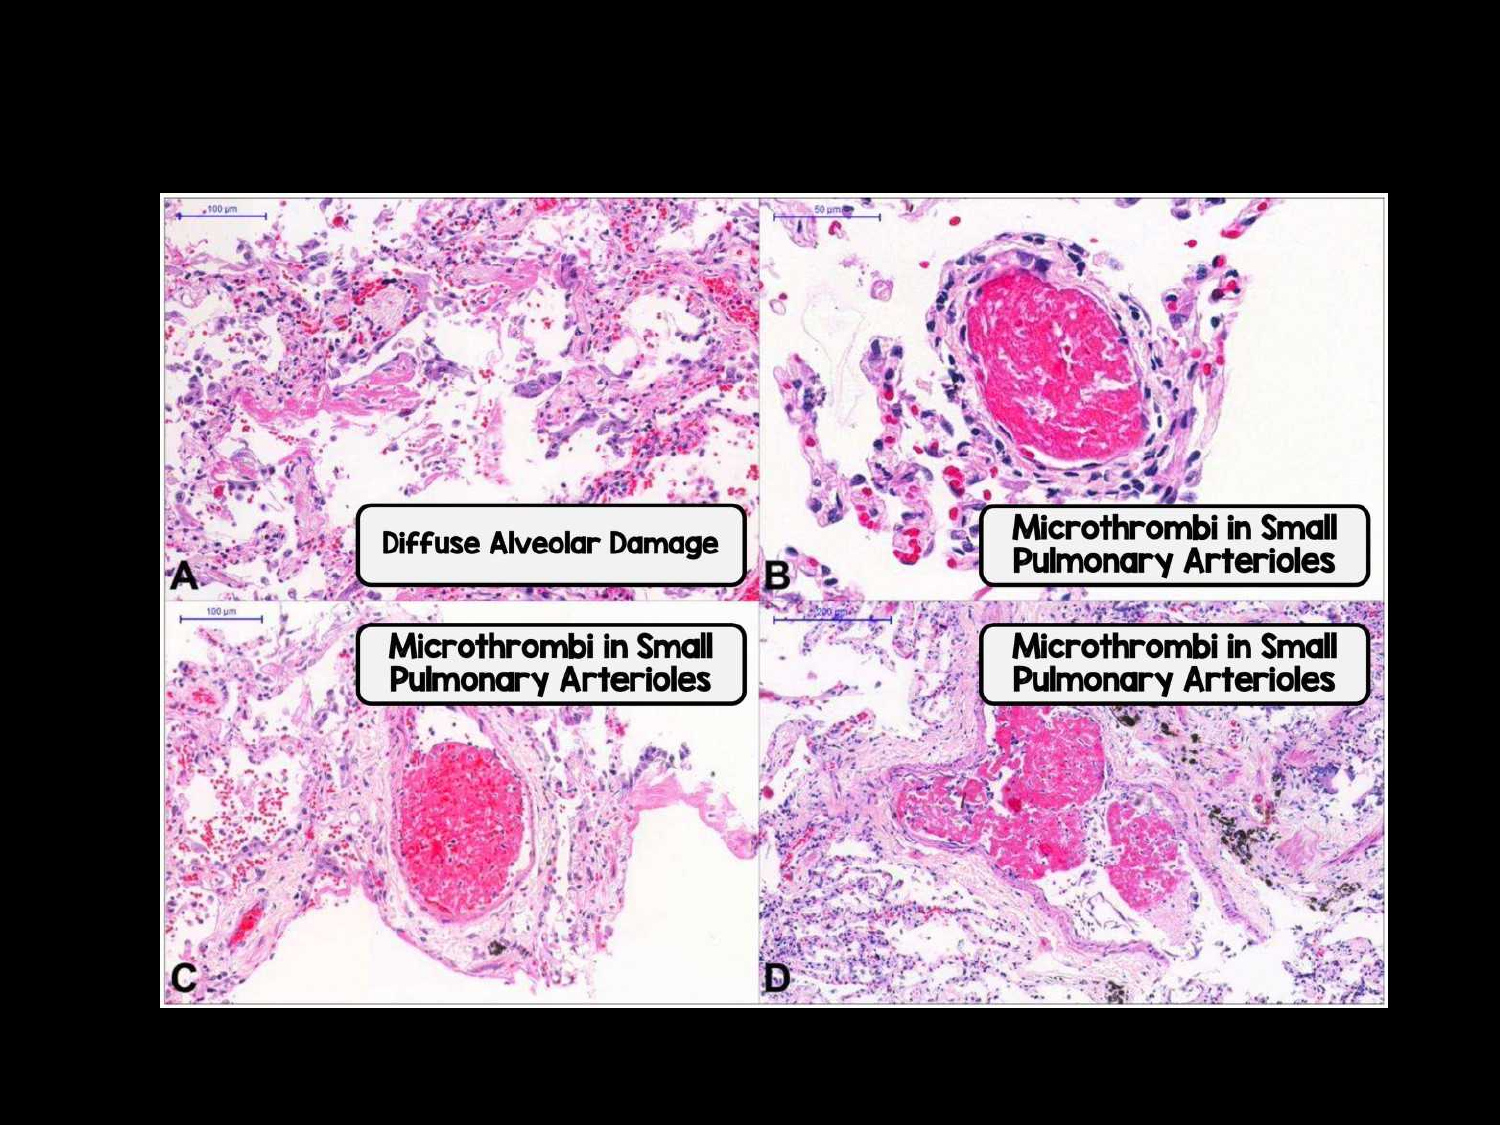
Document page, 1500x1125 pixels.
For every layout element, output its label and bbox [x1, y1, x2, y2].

list [160, 193, 1388, 1008]
